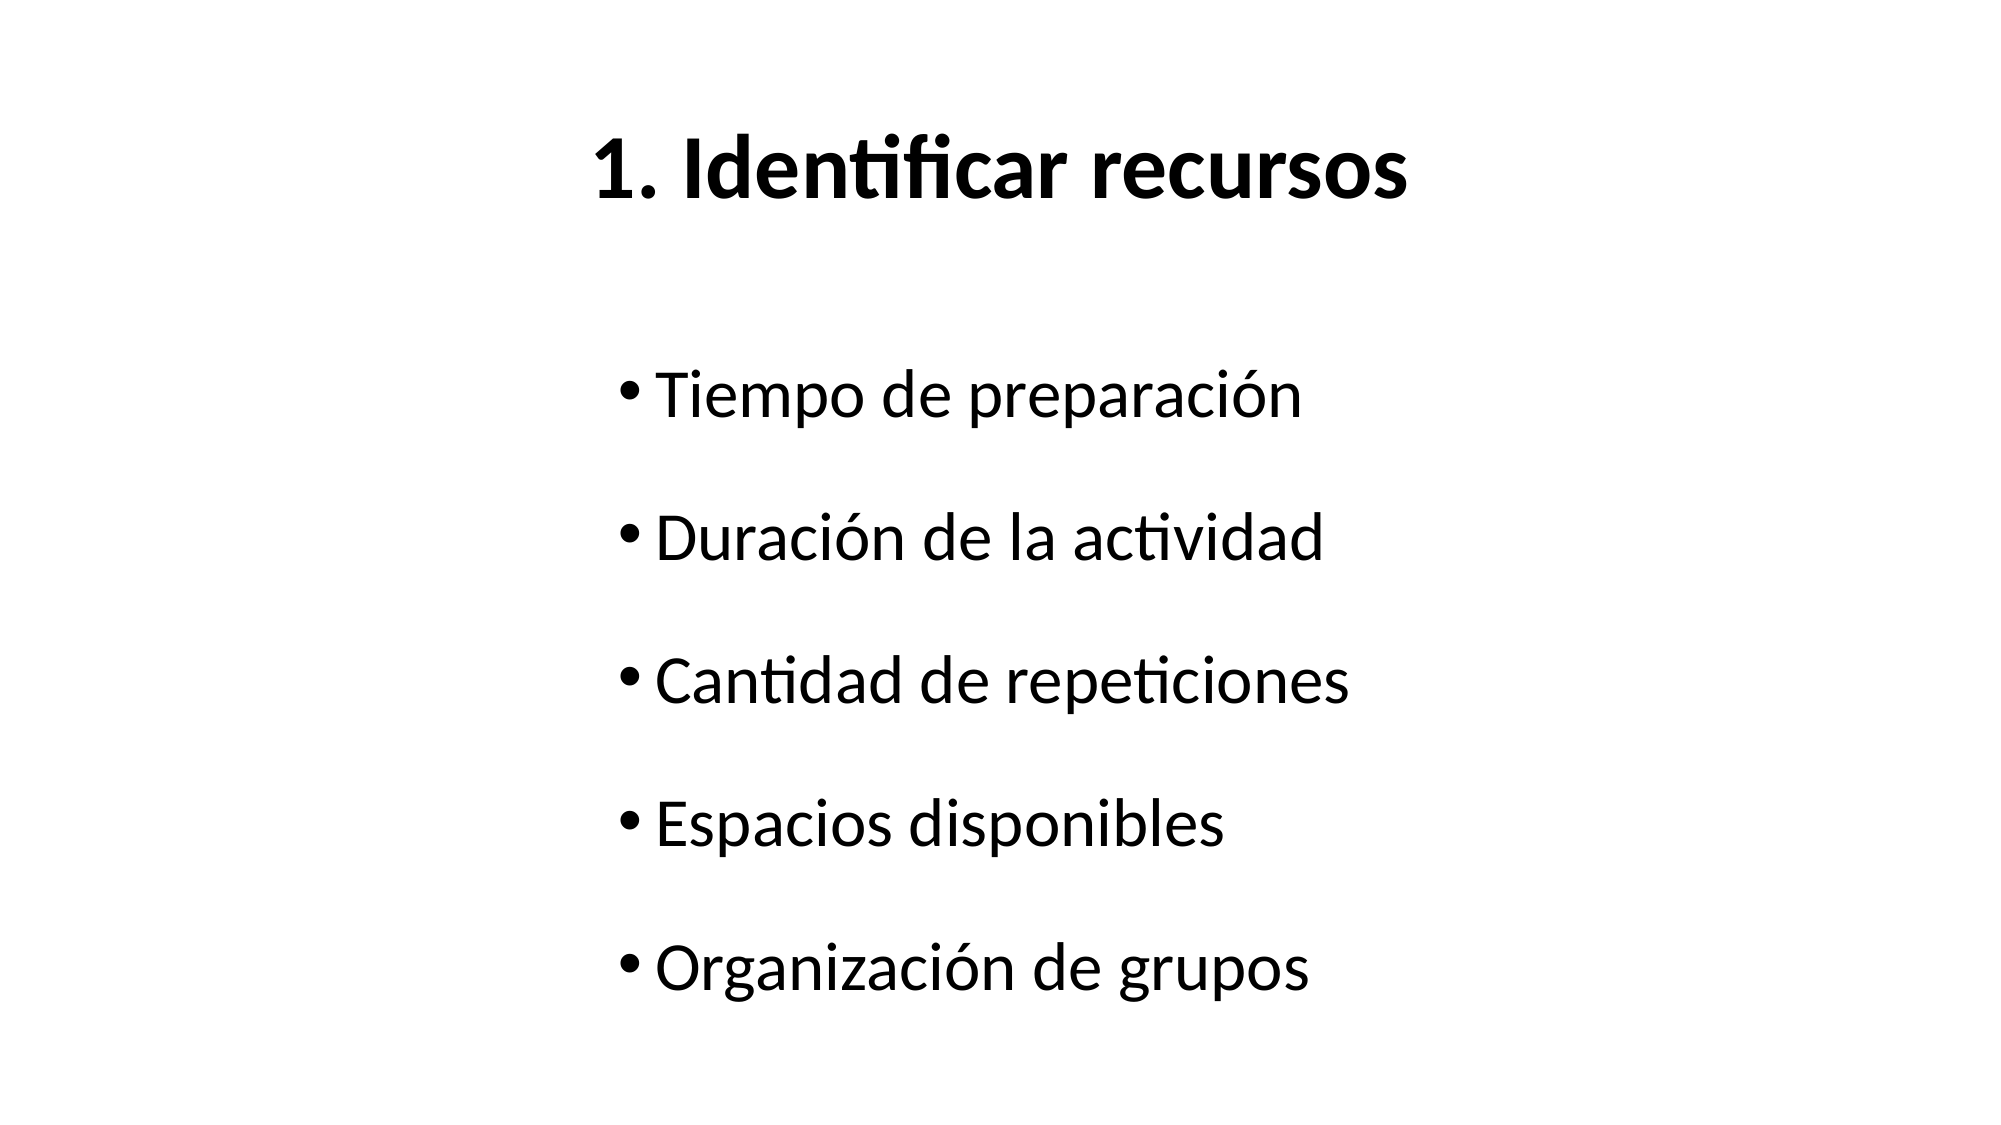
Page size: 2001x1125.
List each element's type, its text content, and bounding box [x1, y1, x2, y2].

list Tiempo de preparación Duración de la actividad Cantidad de repeticiones Espacios disponibles Organización de grupos [602, 299, 1863, 1014]
title 1. Identificar recursos [137, 59, 1863, 278]
